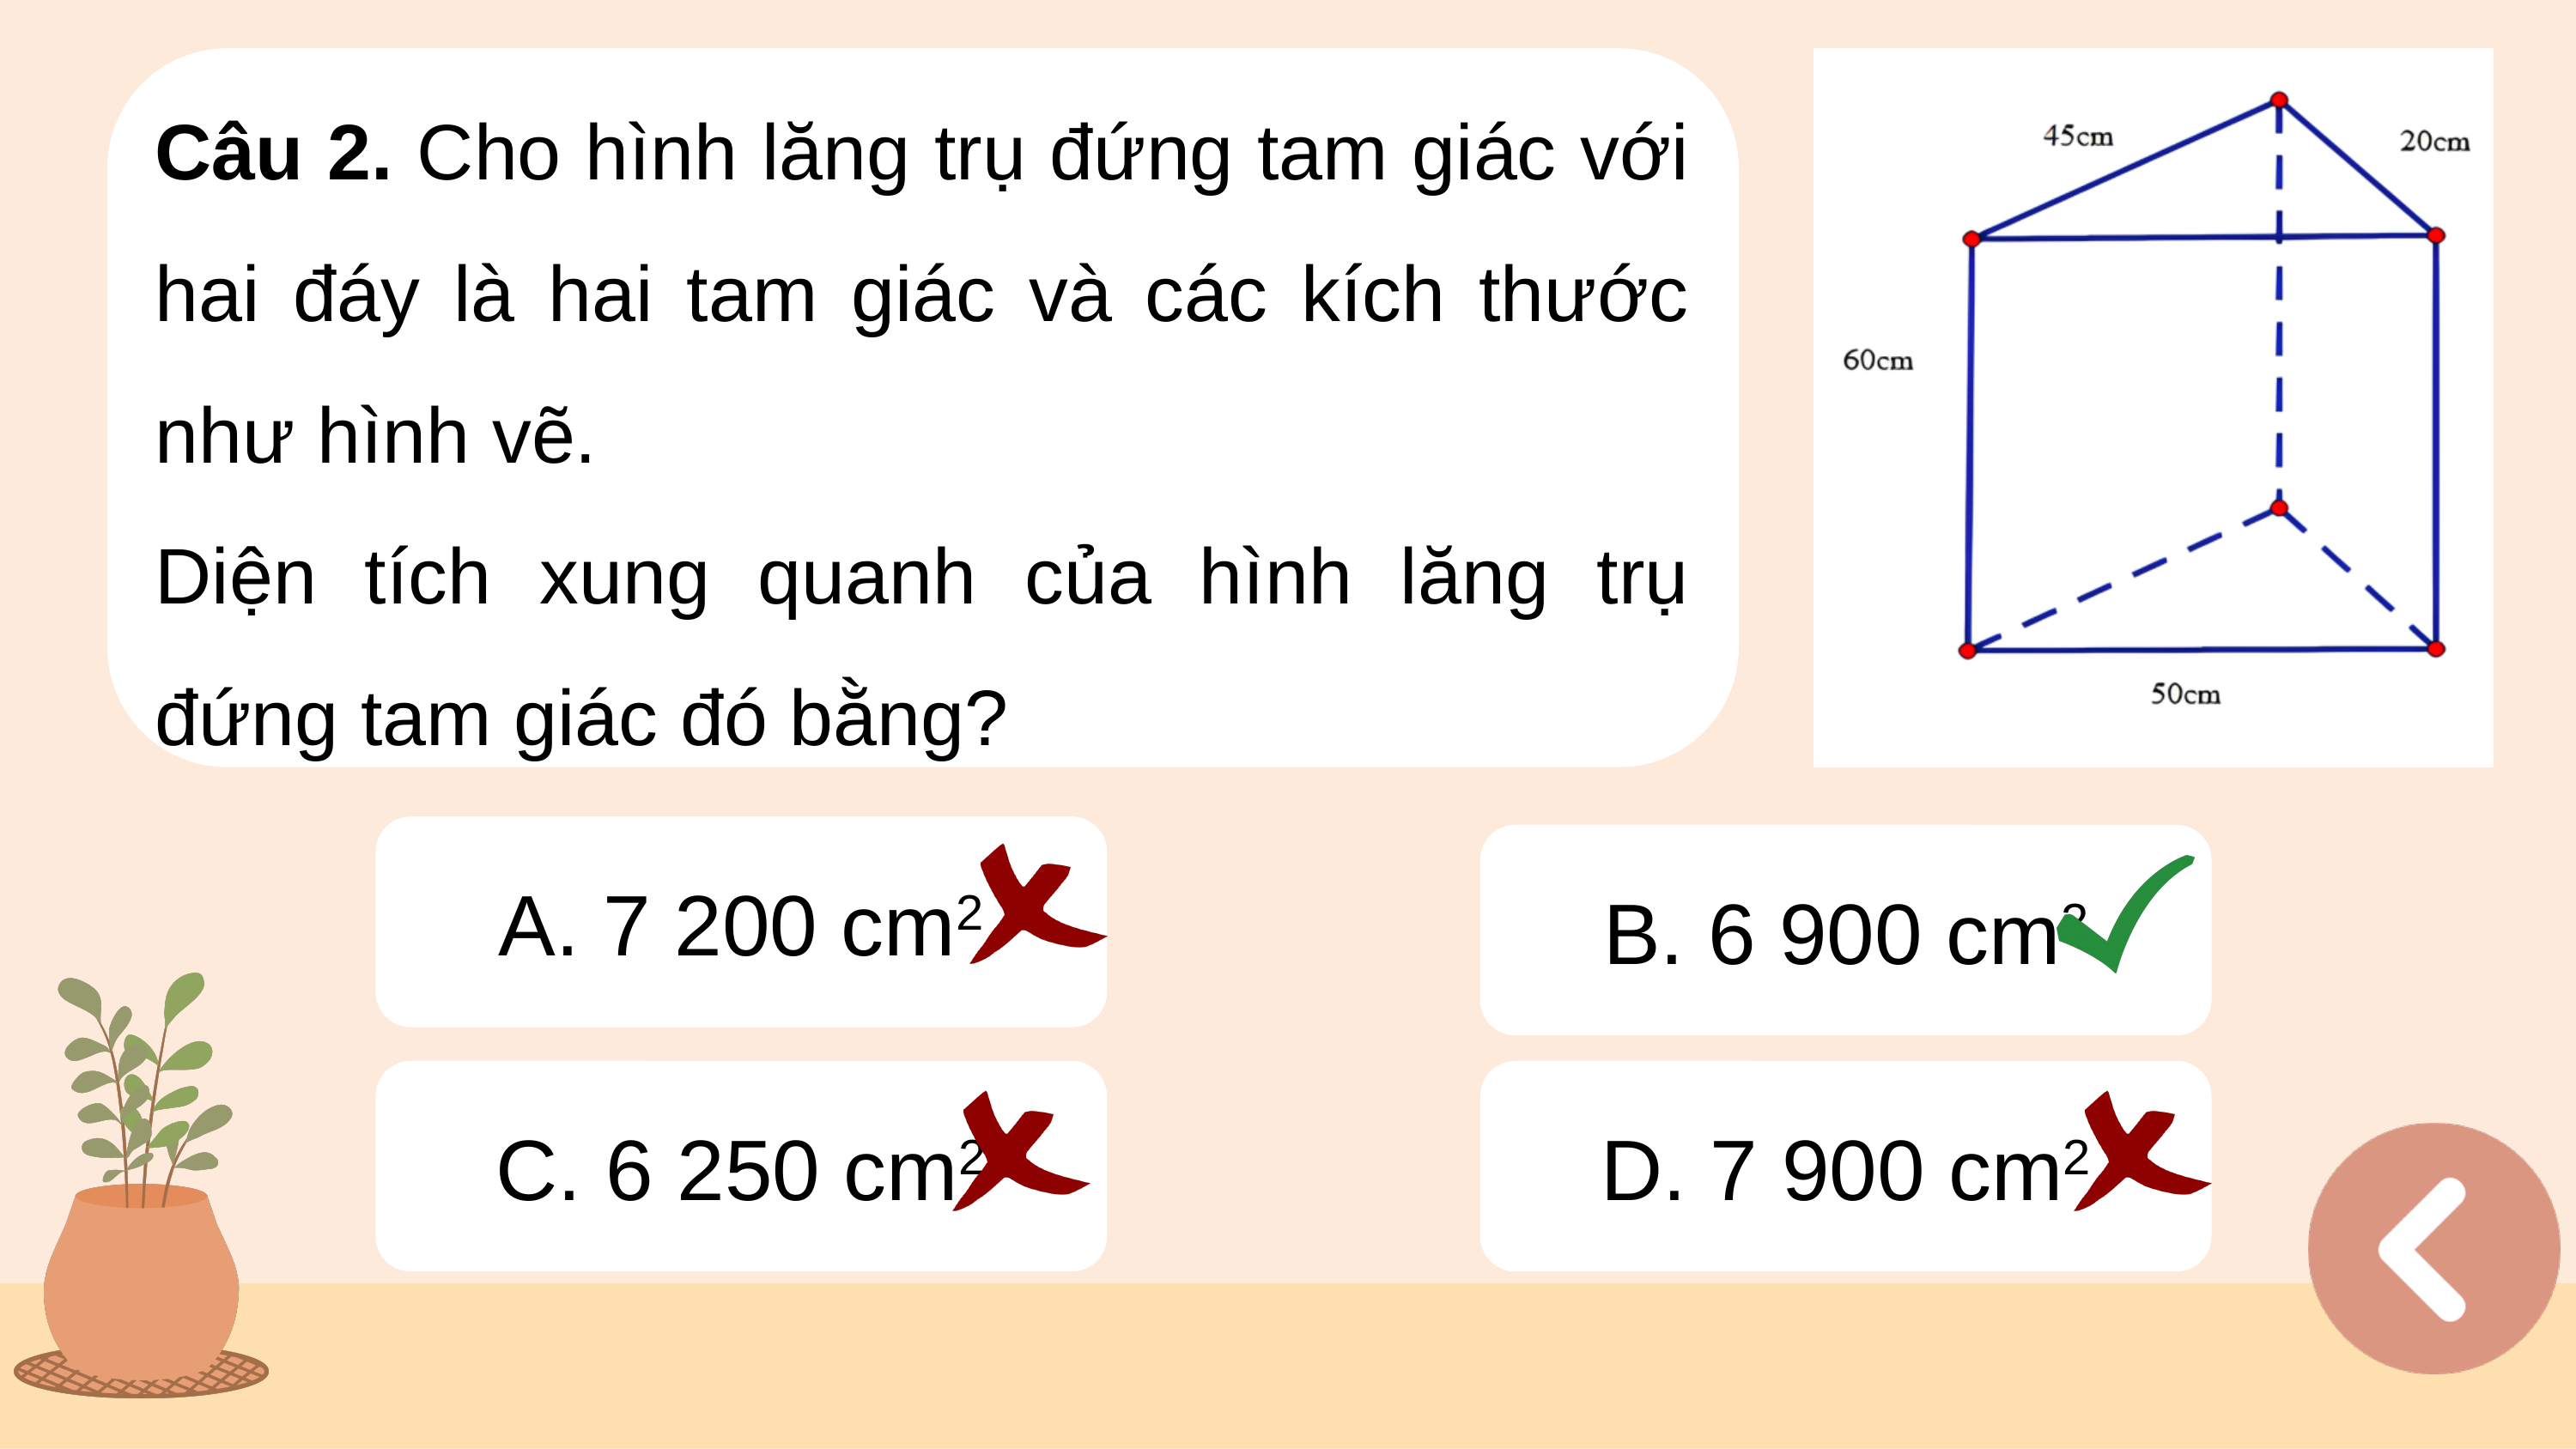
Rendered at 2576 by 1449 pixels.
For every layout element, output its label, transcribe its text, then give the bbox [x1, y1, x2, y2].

picture [2057, 855, 2195, 974]
picture [969, 843, 1108, 964]
picture [2307, 1122, 2561, 1374]
picture [1814, 47, 2494, 767]
picture [14, 972, 269, 1398]
text_box Câu 2. Cho hình lăng trụ đứng tam giác với hai đáy là hai tam giác và các kích thước như hình vẽ. Diện tích xung quanh của hình lăng trụ đứng tam giác đó bằng? [105, 46, 1741, 769]
text_box [0, 1282, 2576, 1449]
text_box C. 6 250 cm2 [374, 1058, 1109, 1274]
picture [2074, 1090, 2212, 1212]
text_box A. 7 200 cm2 [374, 815, 1109, 1029]
text_box B. 6 900 cm2 [1478, 822, 2214, 1038]
picture [952, 1090, 1091, 1212]
text_box D. 7 900 cm2 [1478, 1058, 2214, 1274]
